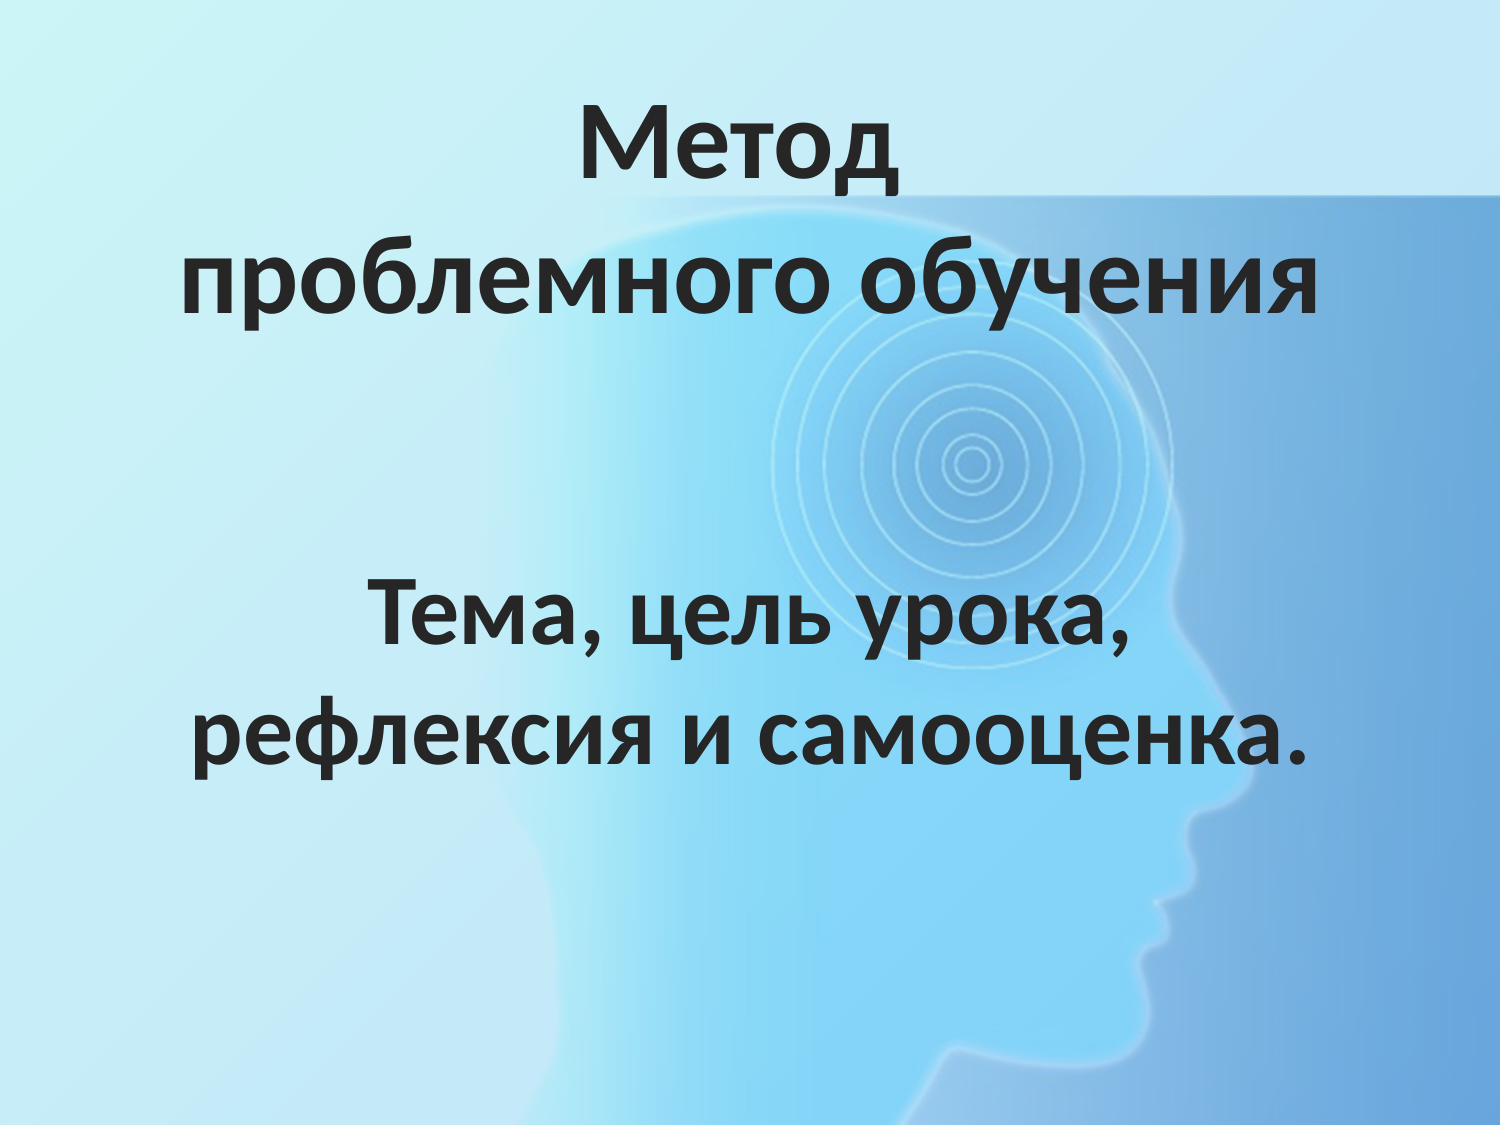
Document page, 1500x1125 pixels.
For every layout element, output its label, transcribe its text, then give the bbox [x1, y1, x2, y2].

text_box Тема, цель урока, рефлексия и самооценка. [157, 537, 1344, 793]
picture [0, 0, 1500, 1125]
text_box Метод проблемного обучения [163, 58, 1339, 344]
